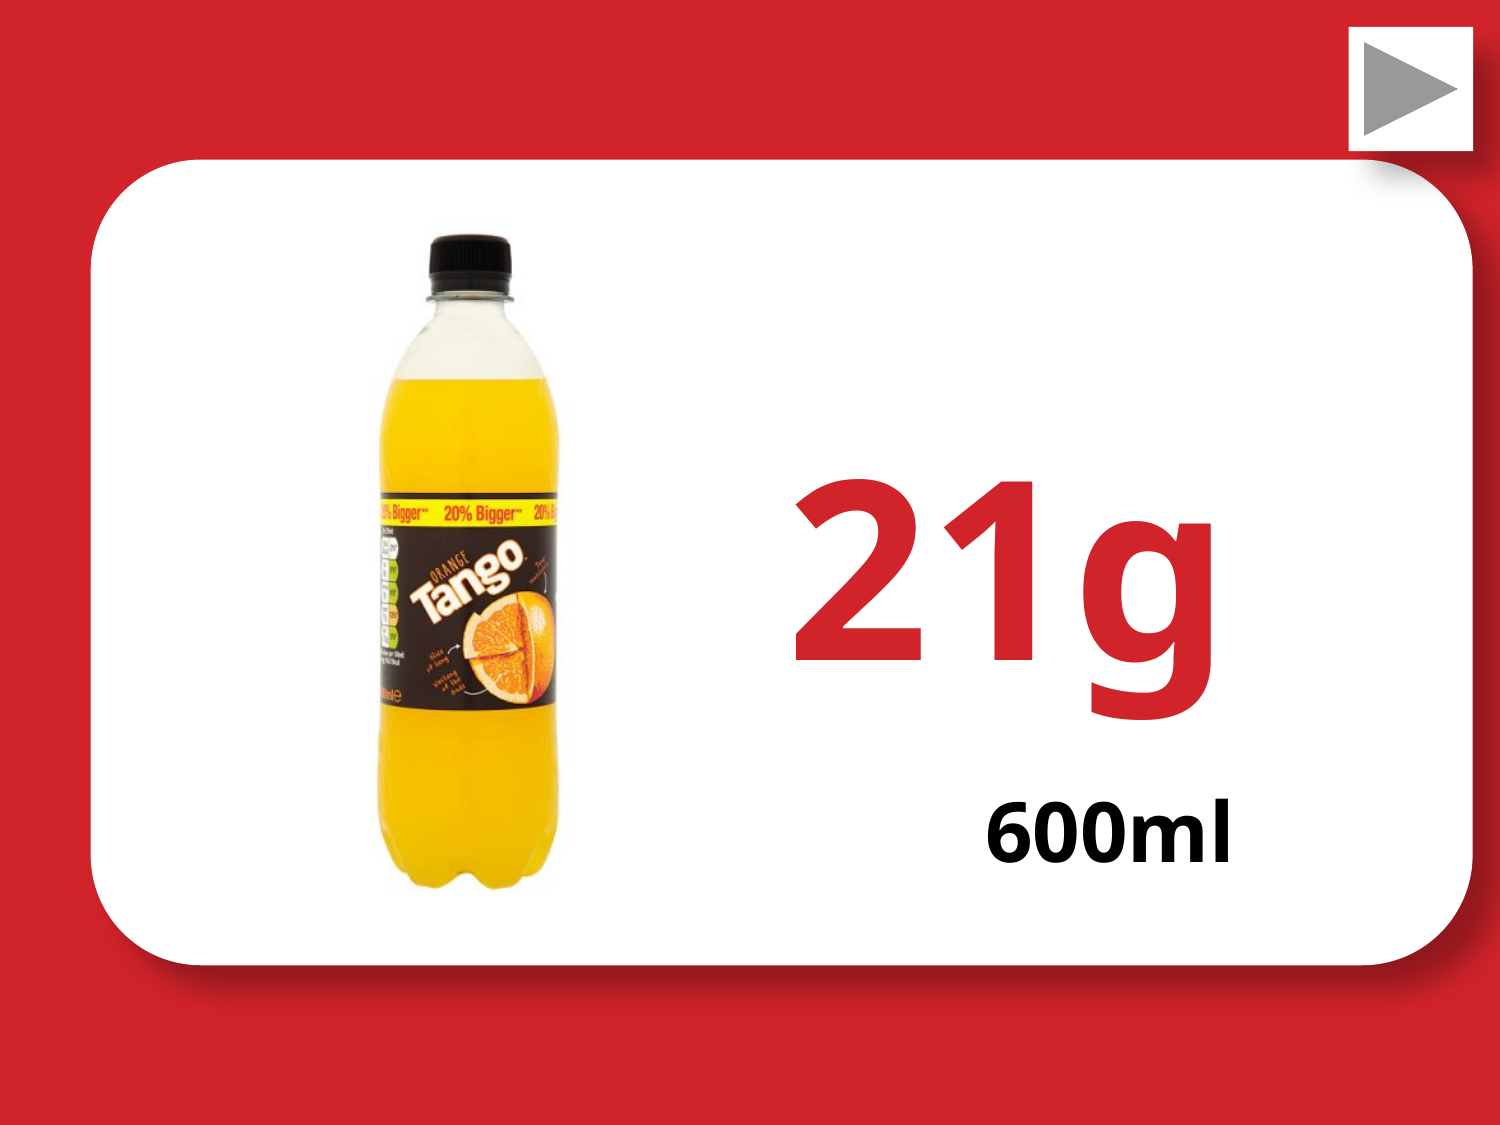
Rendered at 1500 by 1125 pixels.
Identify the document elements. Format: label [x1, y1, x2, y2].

text_box [90, 159, 1473, 966]
text_box [1348, 26, 1474, 152]
